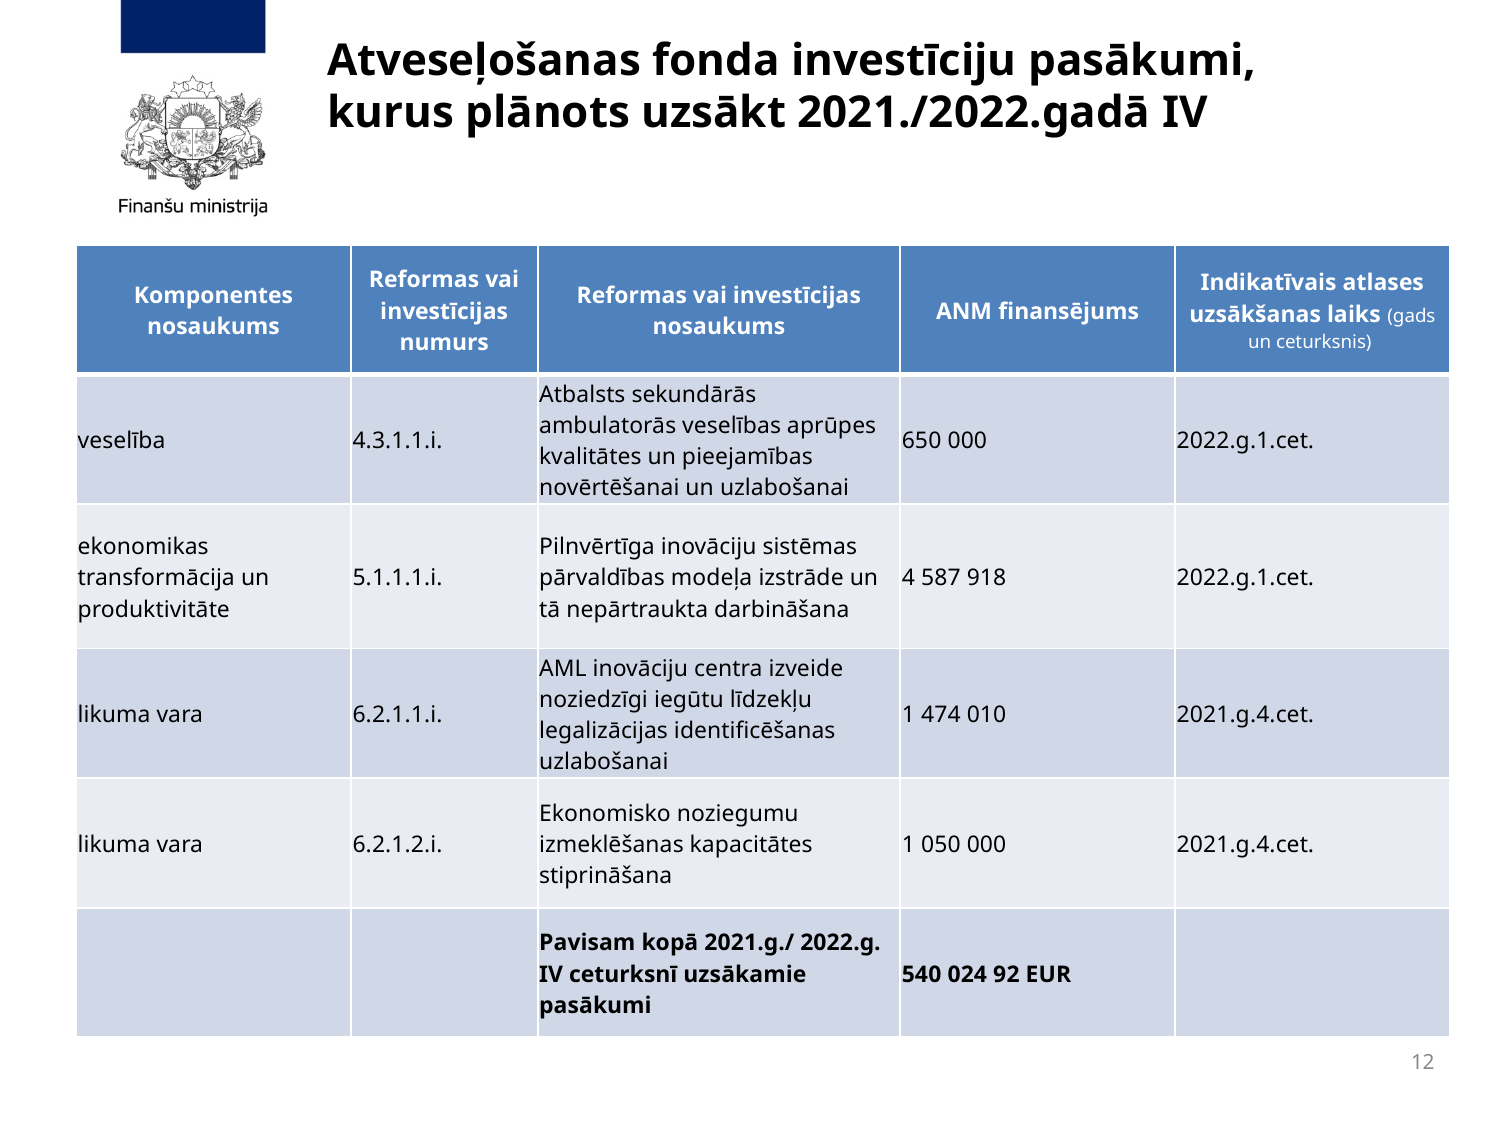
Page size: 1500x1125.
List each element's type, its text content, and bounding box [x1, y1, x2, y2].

table_cell likuma vara [77, 649, 350, 777]
table_cell 2021.g.4.cet. [1176, 779, 1449, 907]
table_cell veselība [77, 377, 350, 503]
table_cell 6.2.1.2.i. [352, 779, 537, 907]
table_header Indikatīvais atlases uzsākšanas laiks (gads un ceturksnis) [1176, 246, 1449, 372]
table_cell 650 000 [901, 377, 1174, 503]
table_cell [1176, 909, 1449, 1036]
table_cell [352, 909, 537, 1036]
table_cell Ekonomisko noziegumu izmeklēšanas kapacitātes stiprināšana [539, 779, 899, 907]
table_cell Pavisam kopā 2021.g./ 2022.g. IV ceturksnī uzsākamie pasākumi [539, 909, 899, 1036]
table_header ANM finansējums [901, 246, 1174, 372]
table_cell Pilnvērtīga inovāciju sistēmas pārvaldības modeļa izstrāde un tā nepārtraukta darbināšana [539, 505, 899, 648]
table_cell 6.2.1.1.i. [352, 649, 537, 777]
table_cell 1 050 000 [901, 779, 1174, 907]
title Atveseļošanas fonda investīciju pasākumi, kurus plānots uzsākt 2021./2022.gadā IV [311, 23, 1312, 194]
table_cell 1 474 010 [901, 649, 1174, 777]
table_header Komponentes nosaukums [77, 246, 350, 372]
picture [48, 0, 338, 321]
slide_number 12 [1380, 1038, 1450, 1088]
table_cell 2021.g.4.cet. [1176, 649, 1449, 777]
table_header Reformas vai investīcijas nosaukums [539, 246, 899, 372]
table_cell Atbalsts sekundārās ambulatorās veselības aprūpes kvalitātes un pieejamības novērtēšanai un uzlabošanai [539, 377, 899, 503]
table_cell ekonomikas transformācija un produktivitāte [77, 505, 350, 648]
table_cell likuma vara [77, 779, 350, 907]
table_cell 2022.g.1.cet. [1176, 377, 1449, 503]
table_cell 5.1.1.1.i. [352, 505, 537, 648]
table_cell AML inovāciju centra izveide noziedzīgi iegūtu līdzekļu legalizācijas identificēšanas uzlabošanai [539, 649, 899, 777]
table_cell [77, 909, 350, 1036]
table_cell 2022.g.1.cet. [1176, 505, 1449, 648]
table_cell 4.3.1.1.i. [352, 377, 537, 503]
table_header Reformas vai investīcijas numurs [352, 246, 537, 372]
table_cell 540 024 92 EUR [901, 909, 1174, 1036]
table_cell 4 587 918 [901, 505, 1174, 648]
